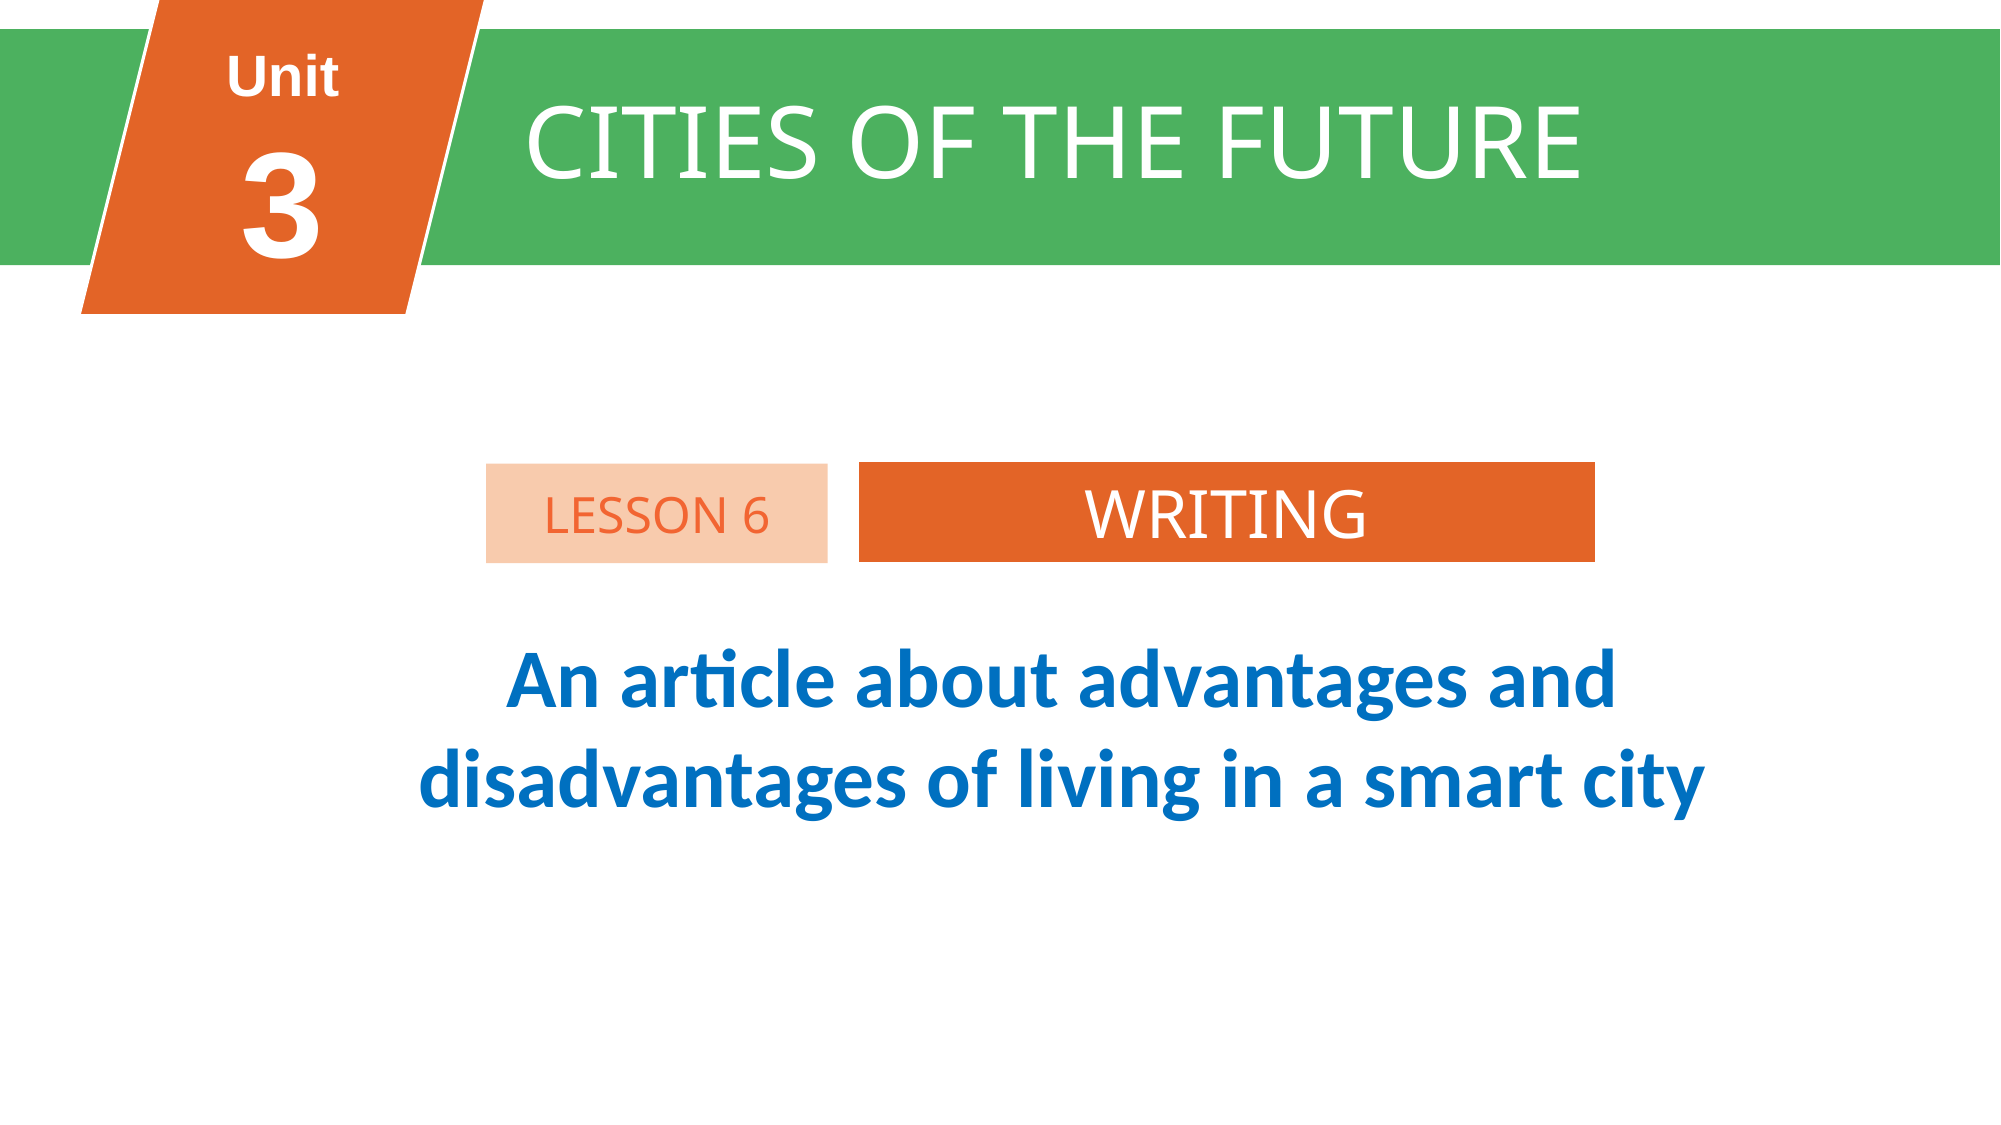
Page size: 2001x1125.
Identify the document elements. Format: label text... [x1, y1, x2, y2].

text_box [0, 0, 2000, 316]
text_box WRITING [856, 459, 1598, 565]
text_box An article about advantages and disadvantages of living in a smart city [366, 617, 1760, 832]
text_box LESSON 6 [485, 463, 829, 564]
